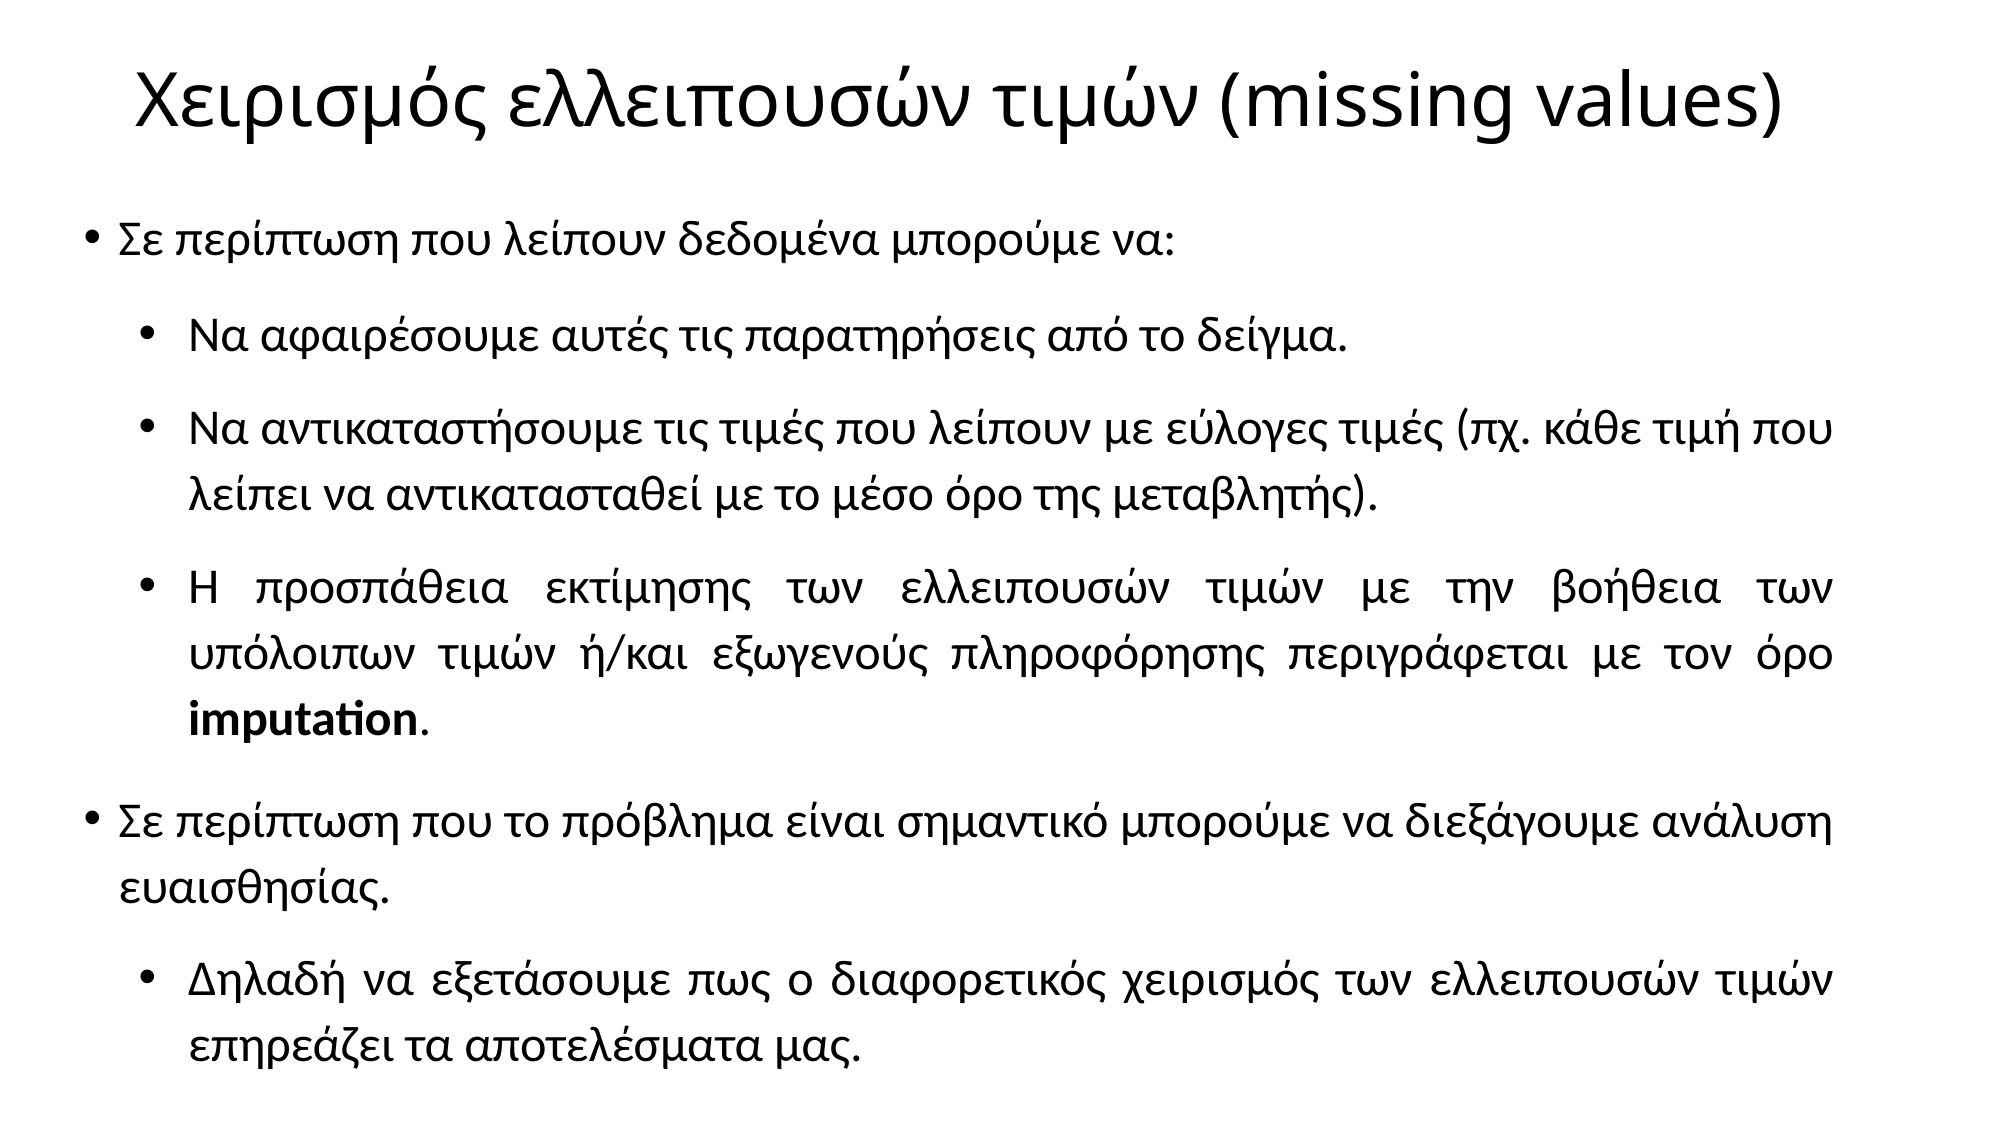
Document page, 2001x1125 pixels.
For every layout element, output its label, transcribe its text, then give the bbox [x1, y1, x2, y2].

list Σε περίπτωση που λείπουν δεδομένα μπορούμε να: Να αφαιρέσουμε αυτές τις παρατηρήσεις από το δείγμα. Να αντικαταστήσουμε τις τιμές που λείπουν με εύλογες τιμές (πχ. κάθε τιμή που λείπει να αντικατασταθεί με το μέσο όρο της μεταβλητής). Η προσπάθεια εκτίμησης των ελλειπουσών τιμών με την βοήθεια των υπόλοιπων τιμών ή/και εξωγενούς πληροφόρησης περιγράφεται με τον όρο imputation. Σε περίπτωση που το πρόβλημα είναι σημαντικό μπορούμε να διεξάγουμε ανάλυση ευαισθησίας. Δηλαδή να εξετάσουμε πως ο διαφορετικός χειρισμός των ελλειπουσών τιμών επηρεάζει τα αποτελέσματα μας. [68, 192, 1850, 1086]
title Χειρισμός ελλειπουσών τιμών (missing values) [68, 36, 1850, 169]
